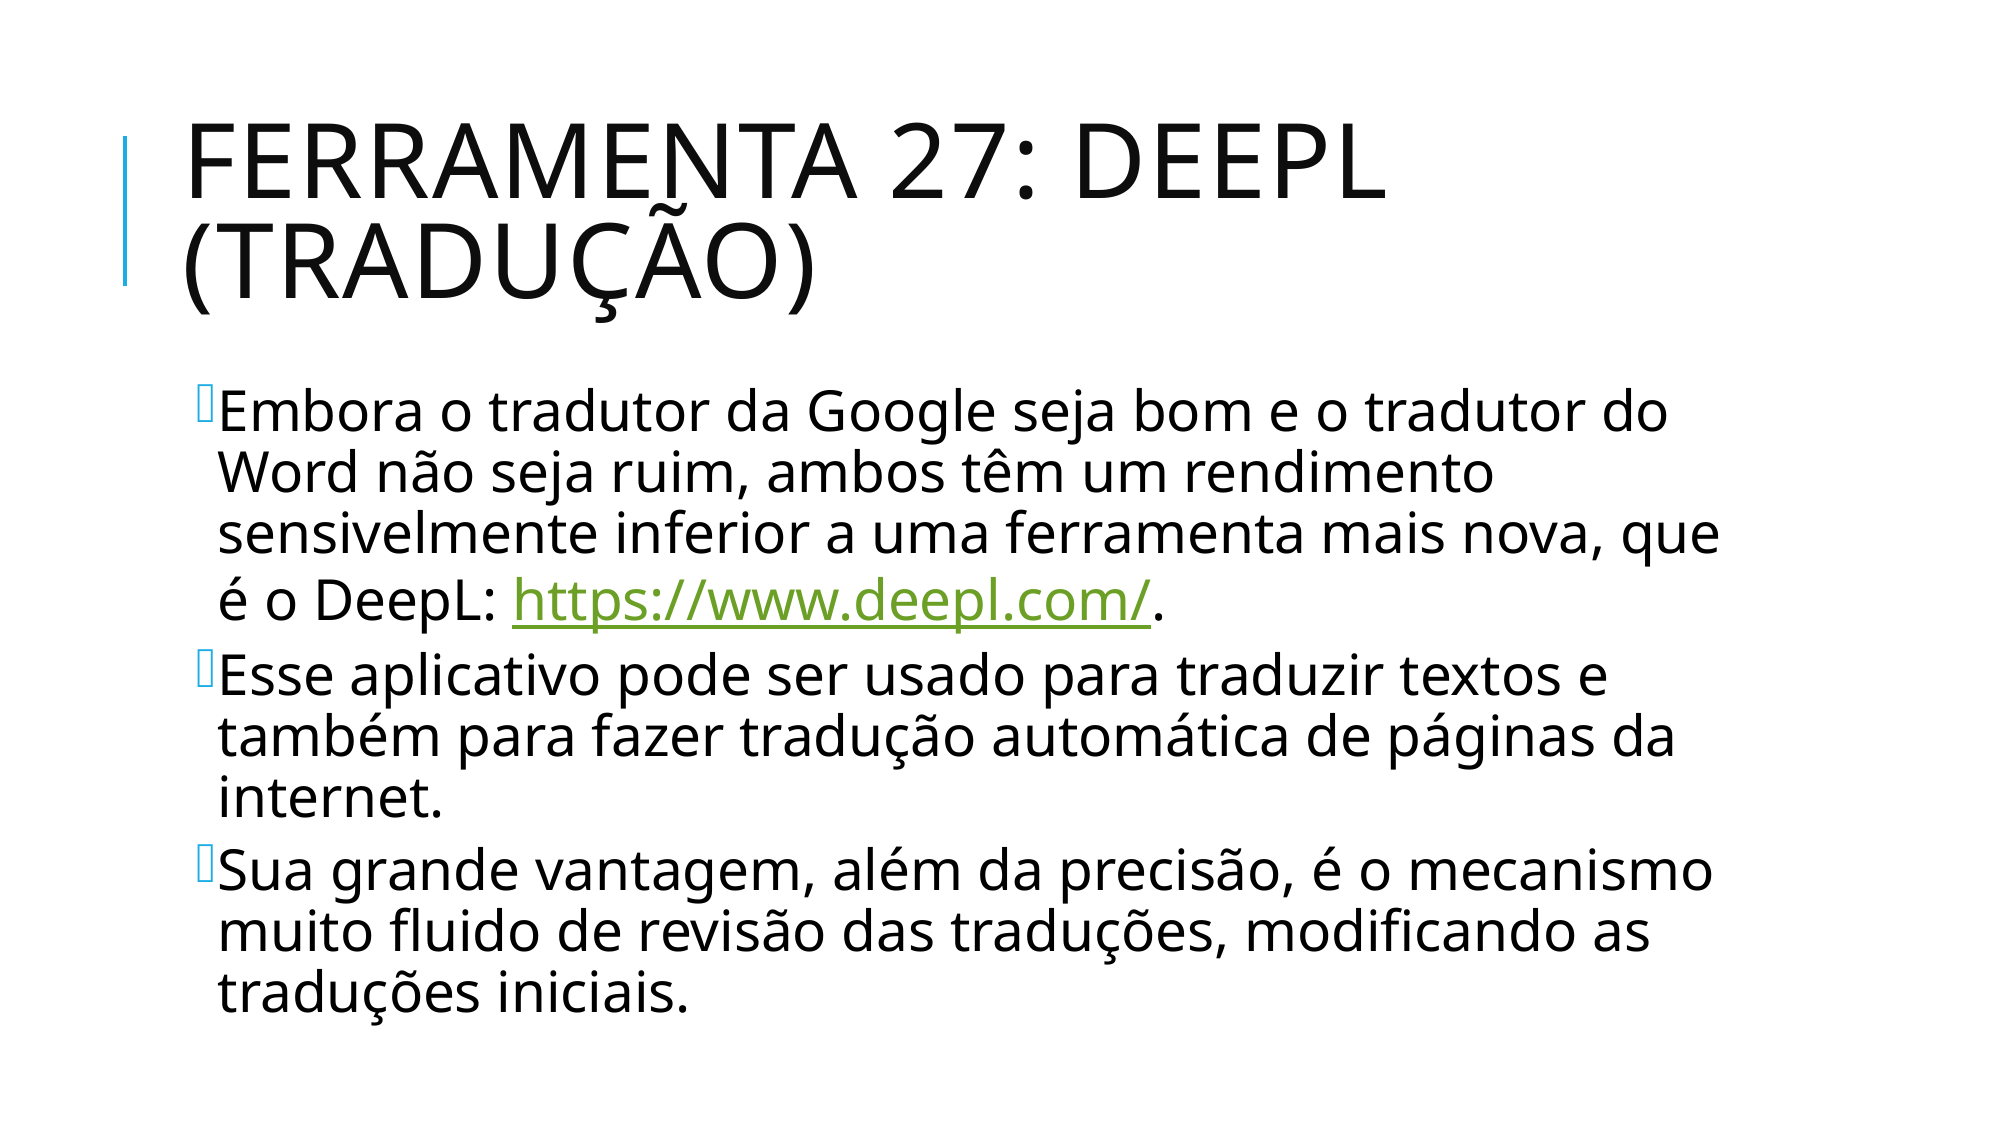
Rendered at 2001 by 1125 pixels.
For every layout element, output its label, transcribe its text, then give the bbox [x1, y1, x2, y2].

list Embora o tradutor da Google seja bom e o tradutor do Word não seja ruim, ambos têm um rendimento sensivelmente inferior a uma ferramenta mais nova, que é o DeepL: https://www.deepl.com/. Esse aplicativo pode ser usado para traduzir textos e também para fazer tradução automática de páginas da internet. Sua grande vantagem, além da precisão, é o mecanismo muito fluido de revisão das traduções, modificando as traduções iniciais. [168, 375, 1763, 1035]
title Ferramenta 27: DeepL (Tradução) [168, 96, 1763, 342]
